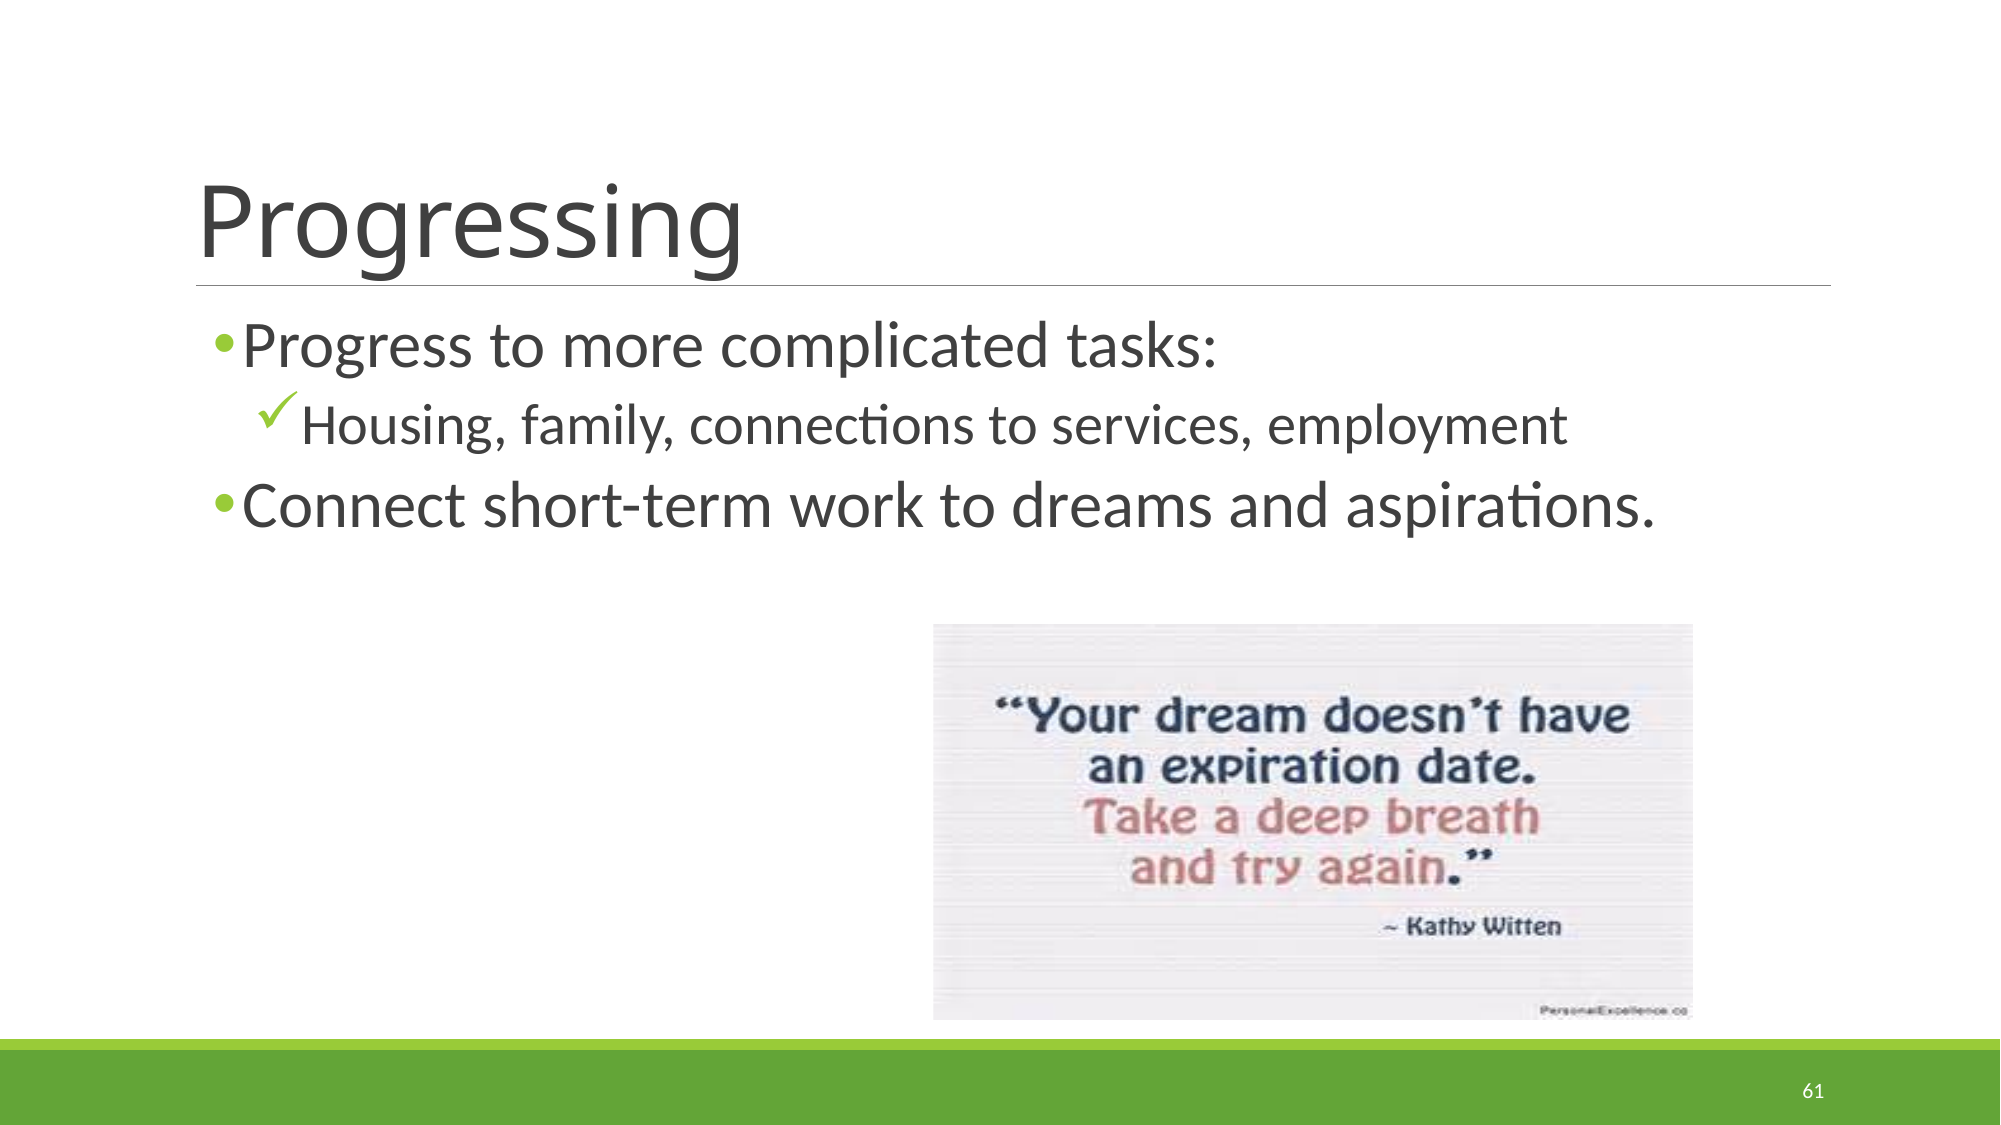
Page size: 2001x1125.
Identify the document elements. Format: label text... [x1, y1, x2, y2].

slide_number 61 [1624, 1059, 1840, 1120]
title Progressing [180, 47, 1830, 285]
list Progress to more complicated tasks: Housing, family, connections to services, employment Connect short-term work to dreams and aspirations. [180, 302, 1830, 963]
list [932, 624, 1768, 1020]
